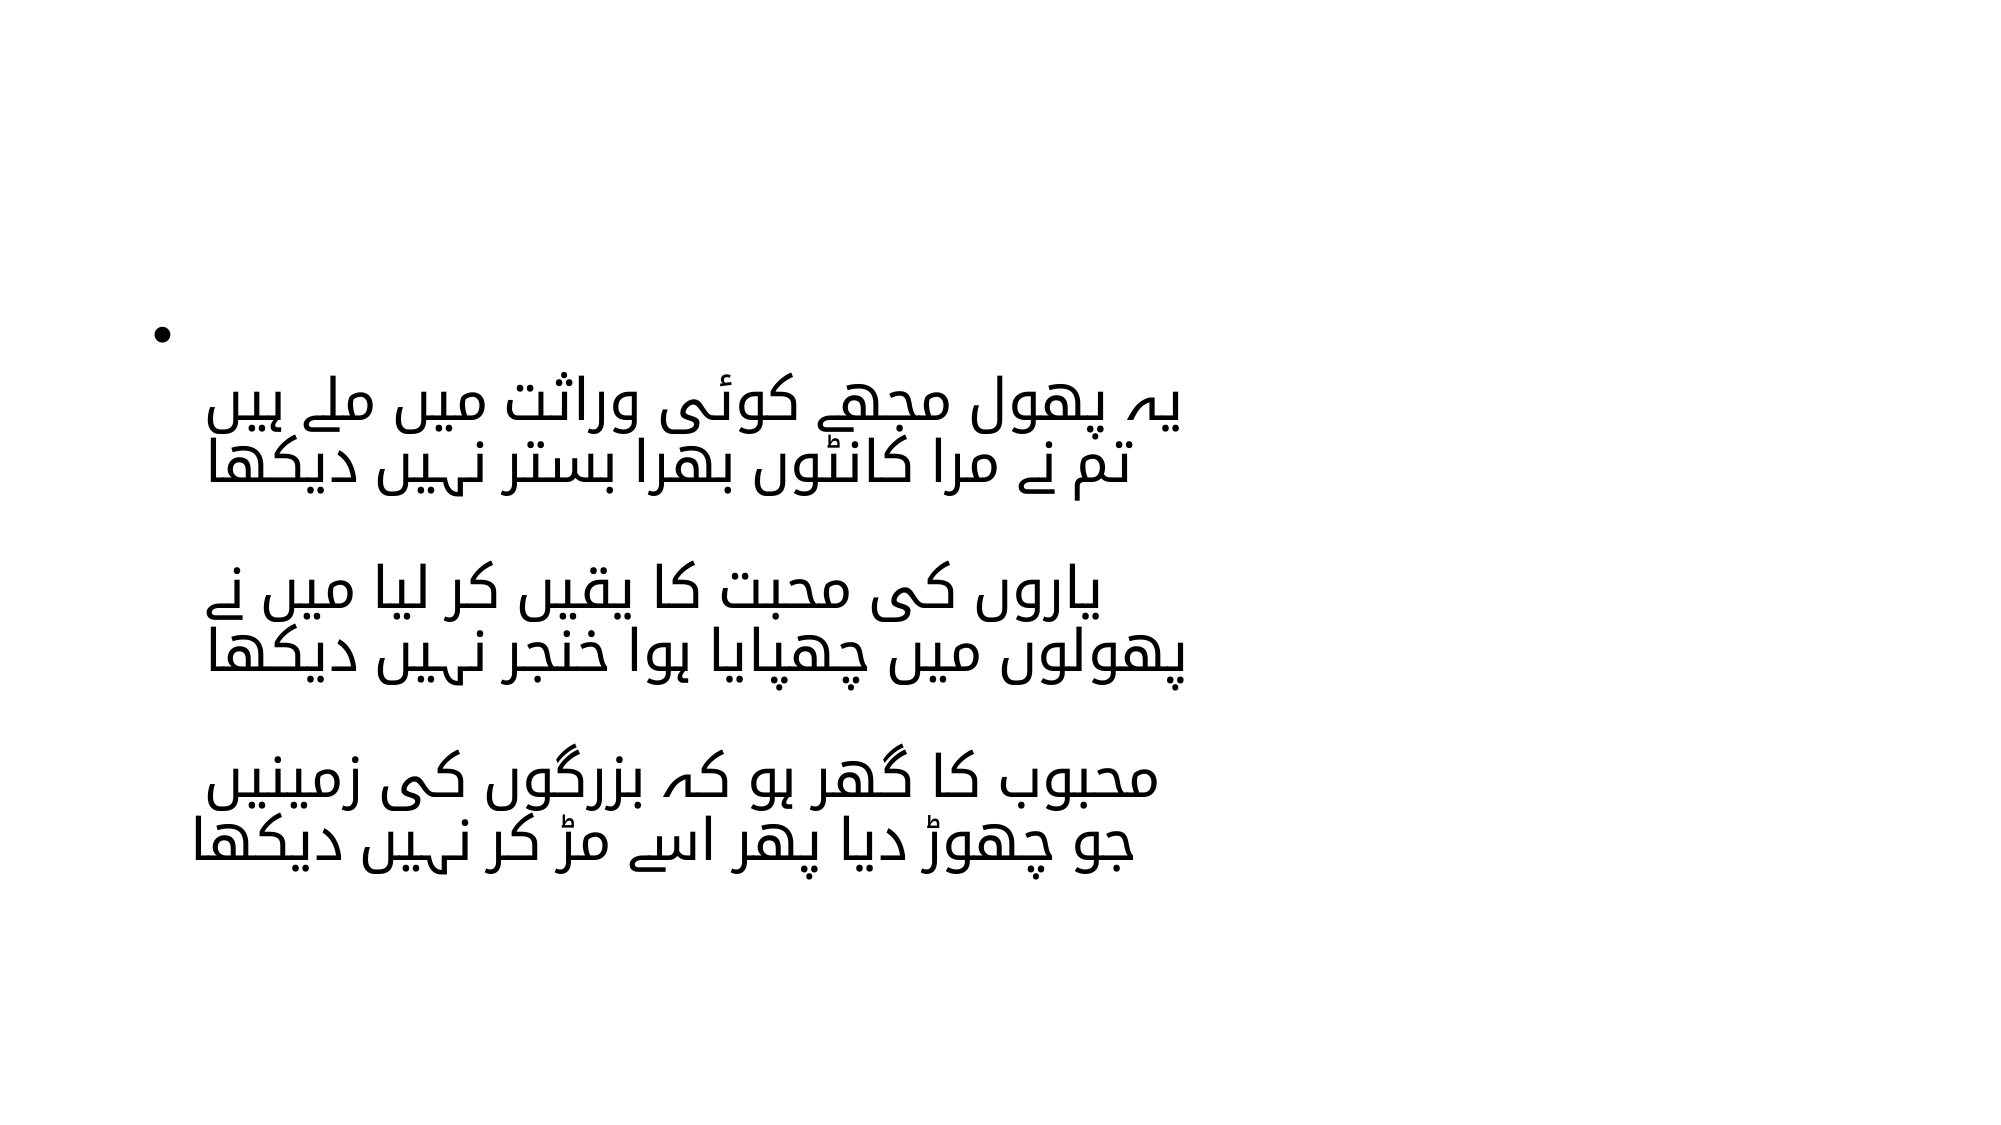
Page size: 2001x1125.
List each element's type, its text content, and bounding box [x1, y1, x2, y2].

list یہ پھول مجھے کوئی وراثت میں ملے ہیں تم نے مرا کانٹوں بھرا بستر نہیں دیکھا یاروں کی محبت کا یقیں کر لیا میں نے پھولوں میں چھپایا ہوا خنجر نہیں دیکھا محبوب کا گھر ہو کہ بزرگوں کی زمینیں جو چھوڑ دیا پھر اسے مڑ کر نہیں دیکھا [137, 299, 1863, 1014]
